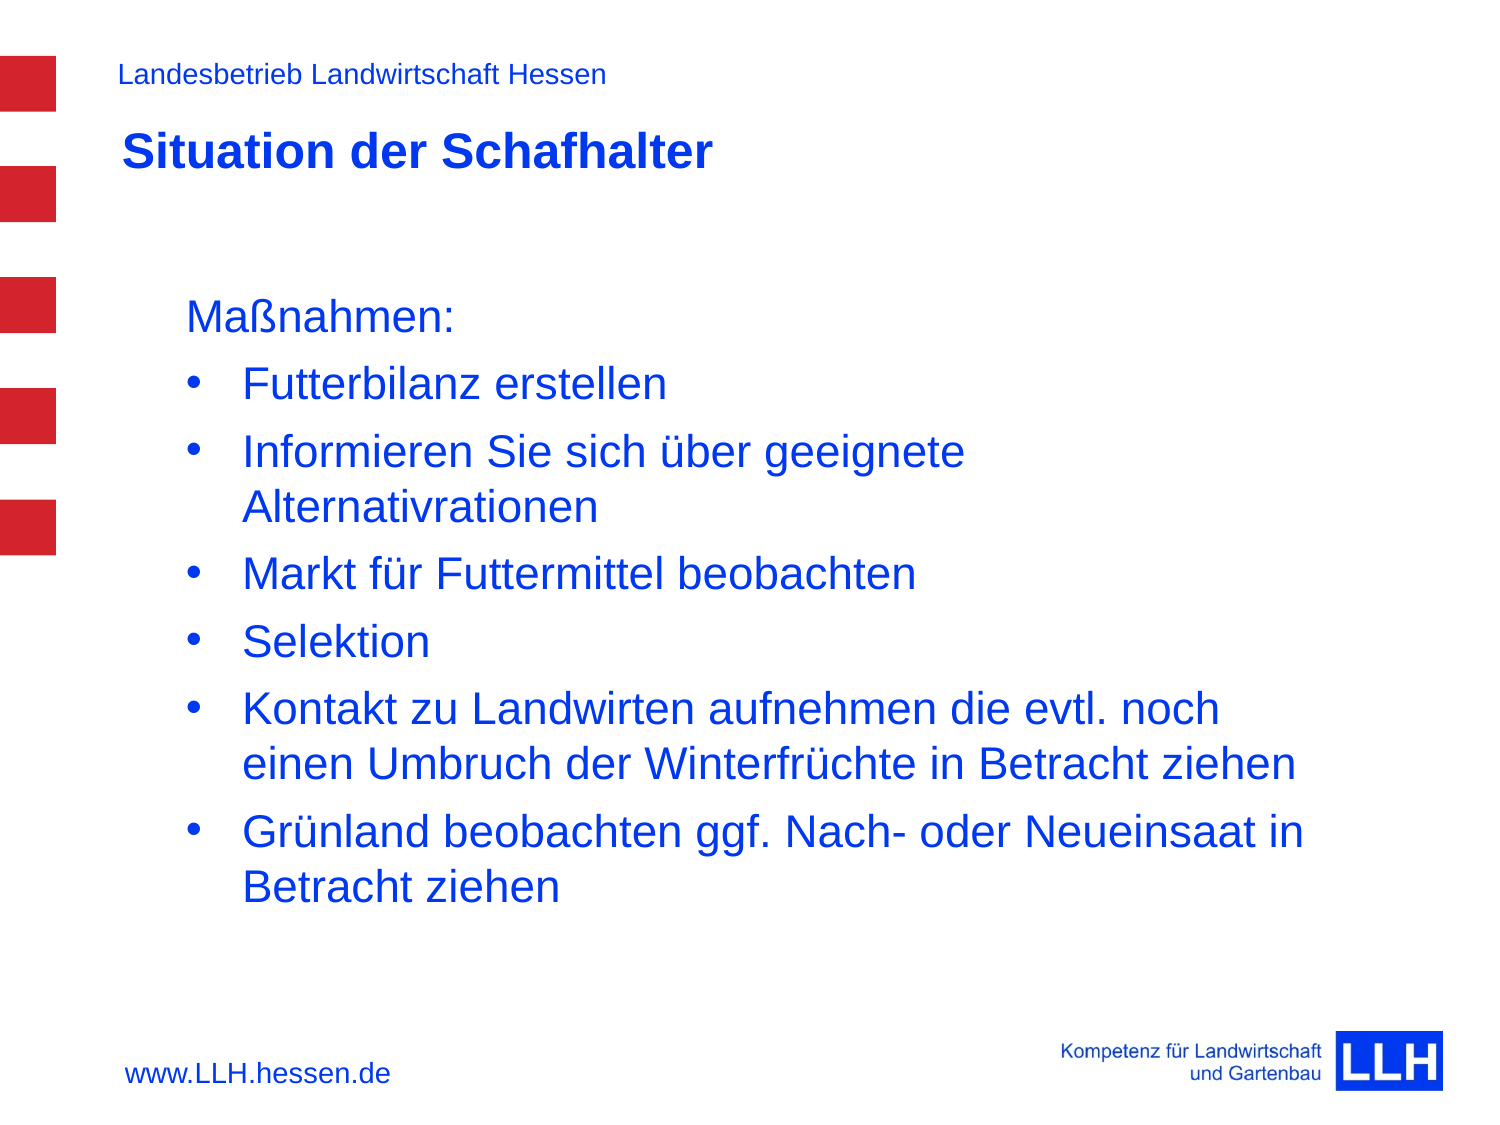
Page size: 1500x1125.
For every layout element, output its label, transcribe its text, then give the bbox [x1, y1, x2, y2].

picture [1060, 1031, 1443, 1091]
title Situation der Schafhalter [121, 112, 1448, 278]
text_box Maßnahmen: Futterbilanz erstellen Informieren Sie sich über geeignete Alternativrationen Markt für Futtermittel beobachten Selektion Kontakt zu Landwirten aufnehmen die evtl. noch einen Umbruch der Winterfrüchte in Betracht ziehen Grünland beobachten ggf. Nach- oder Neueinsaat in Betracht ziehen [171, 278, 1341, 974]
